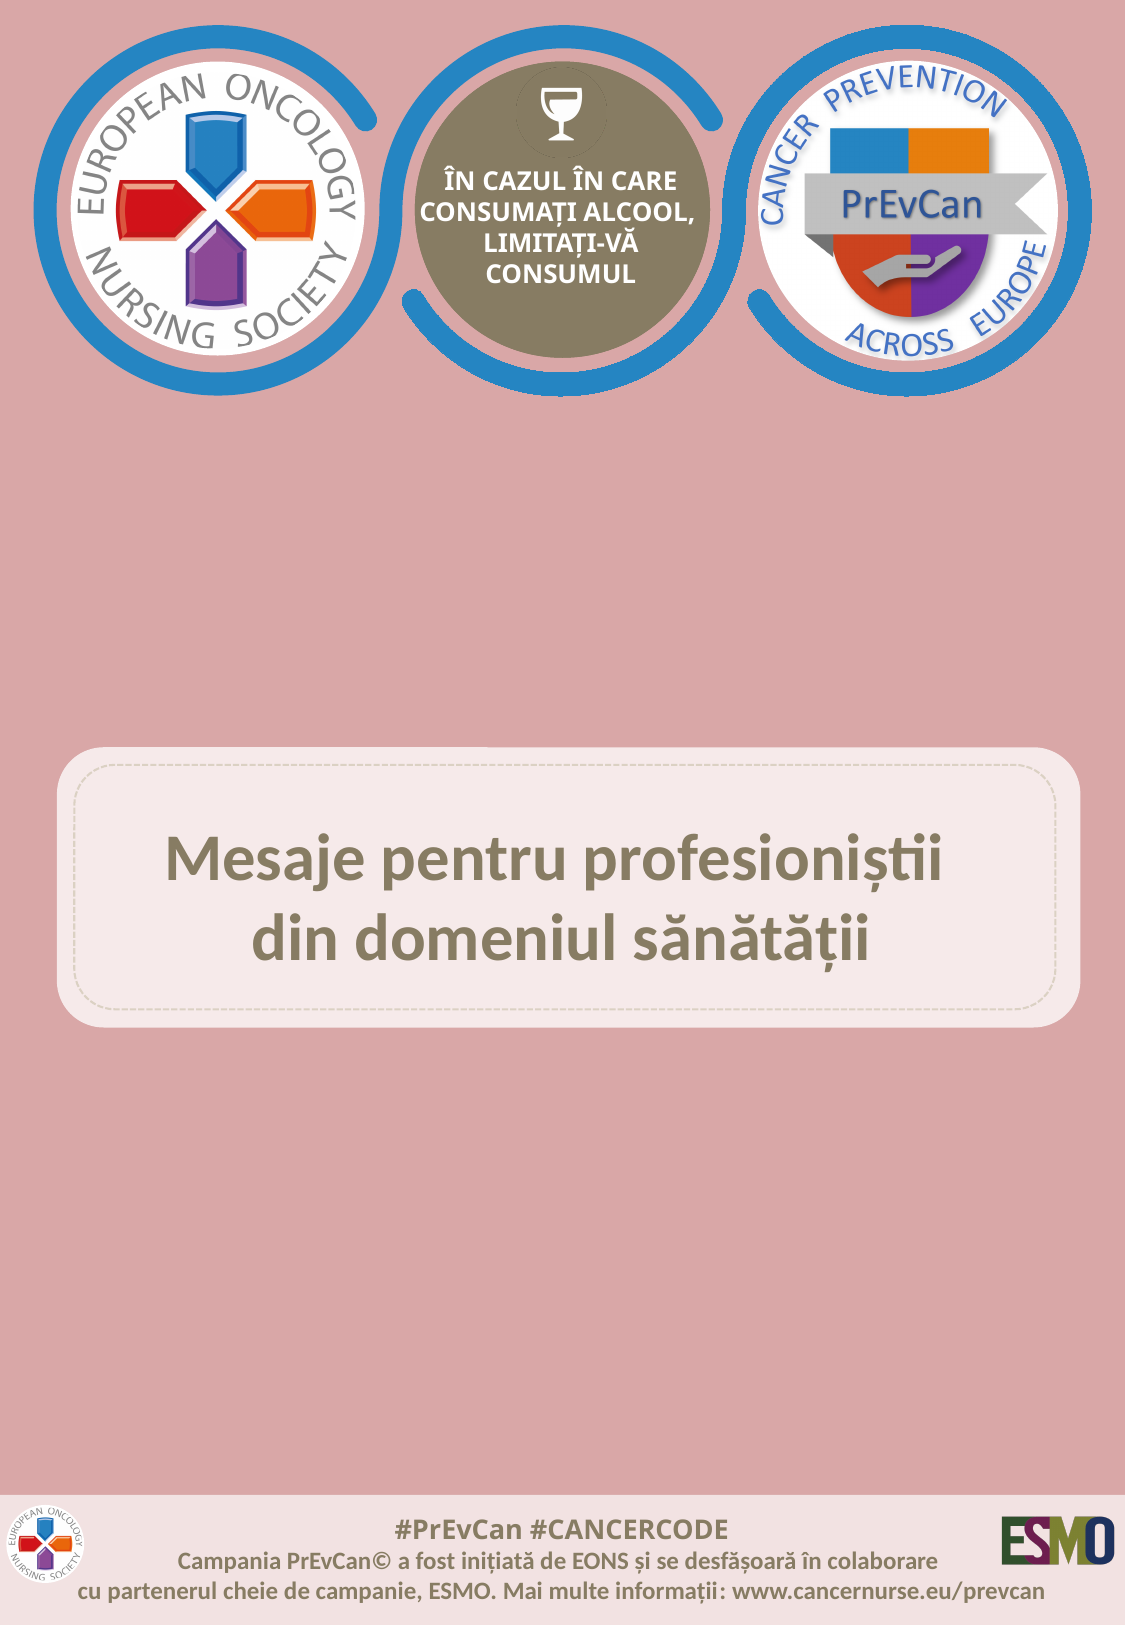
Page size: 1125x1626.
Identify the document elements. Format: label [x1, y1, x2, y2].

text_box [0, 25, 1125, 1625]
